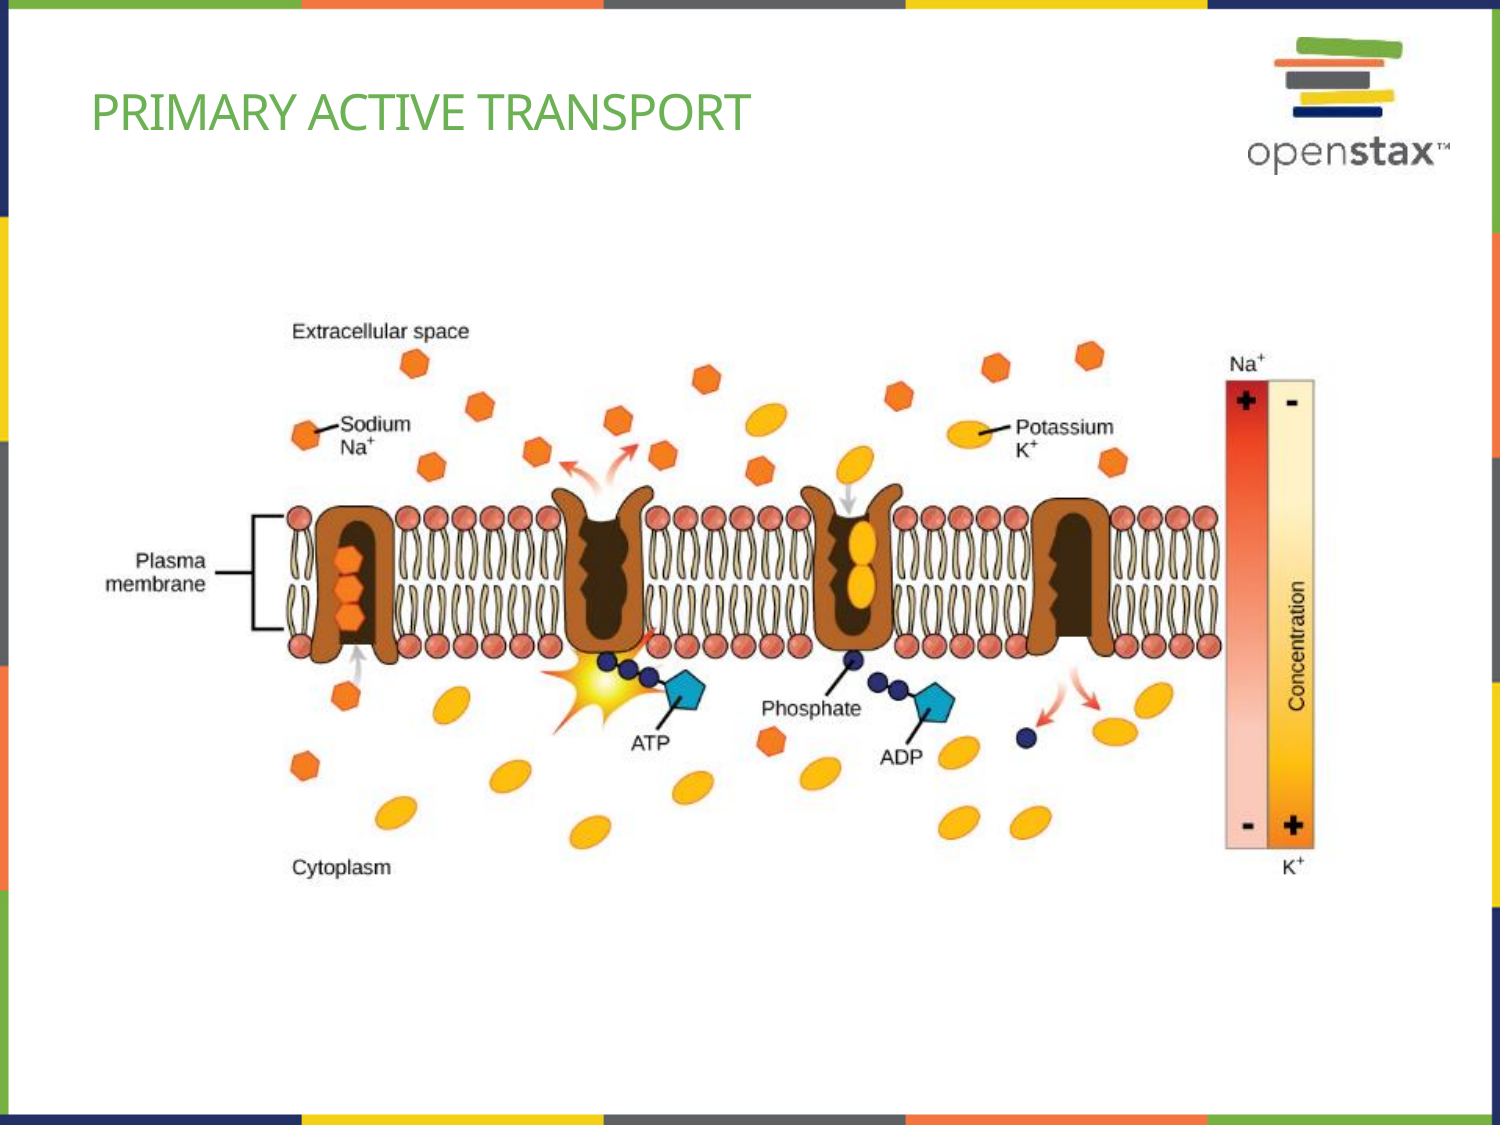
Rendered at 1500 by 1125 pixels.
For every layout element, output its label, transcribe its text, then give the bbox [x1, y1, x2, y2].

picture [0, 0, 1500, 1125]
title Primary active transport [75, 39, 1246, 148]
